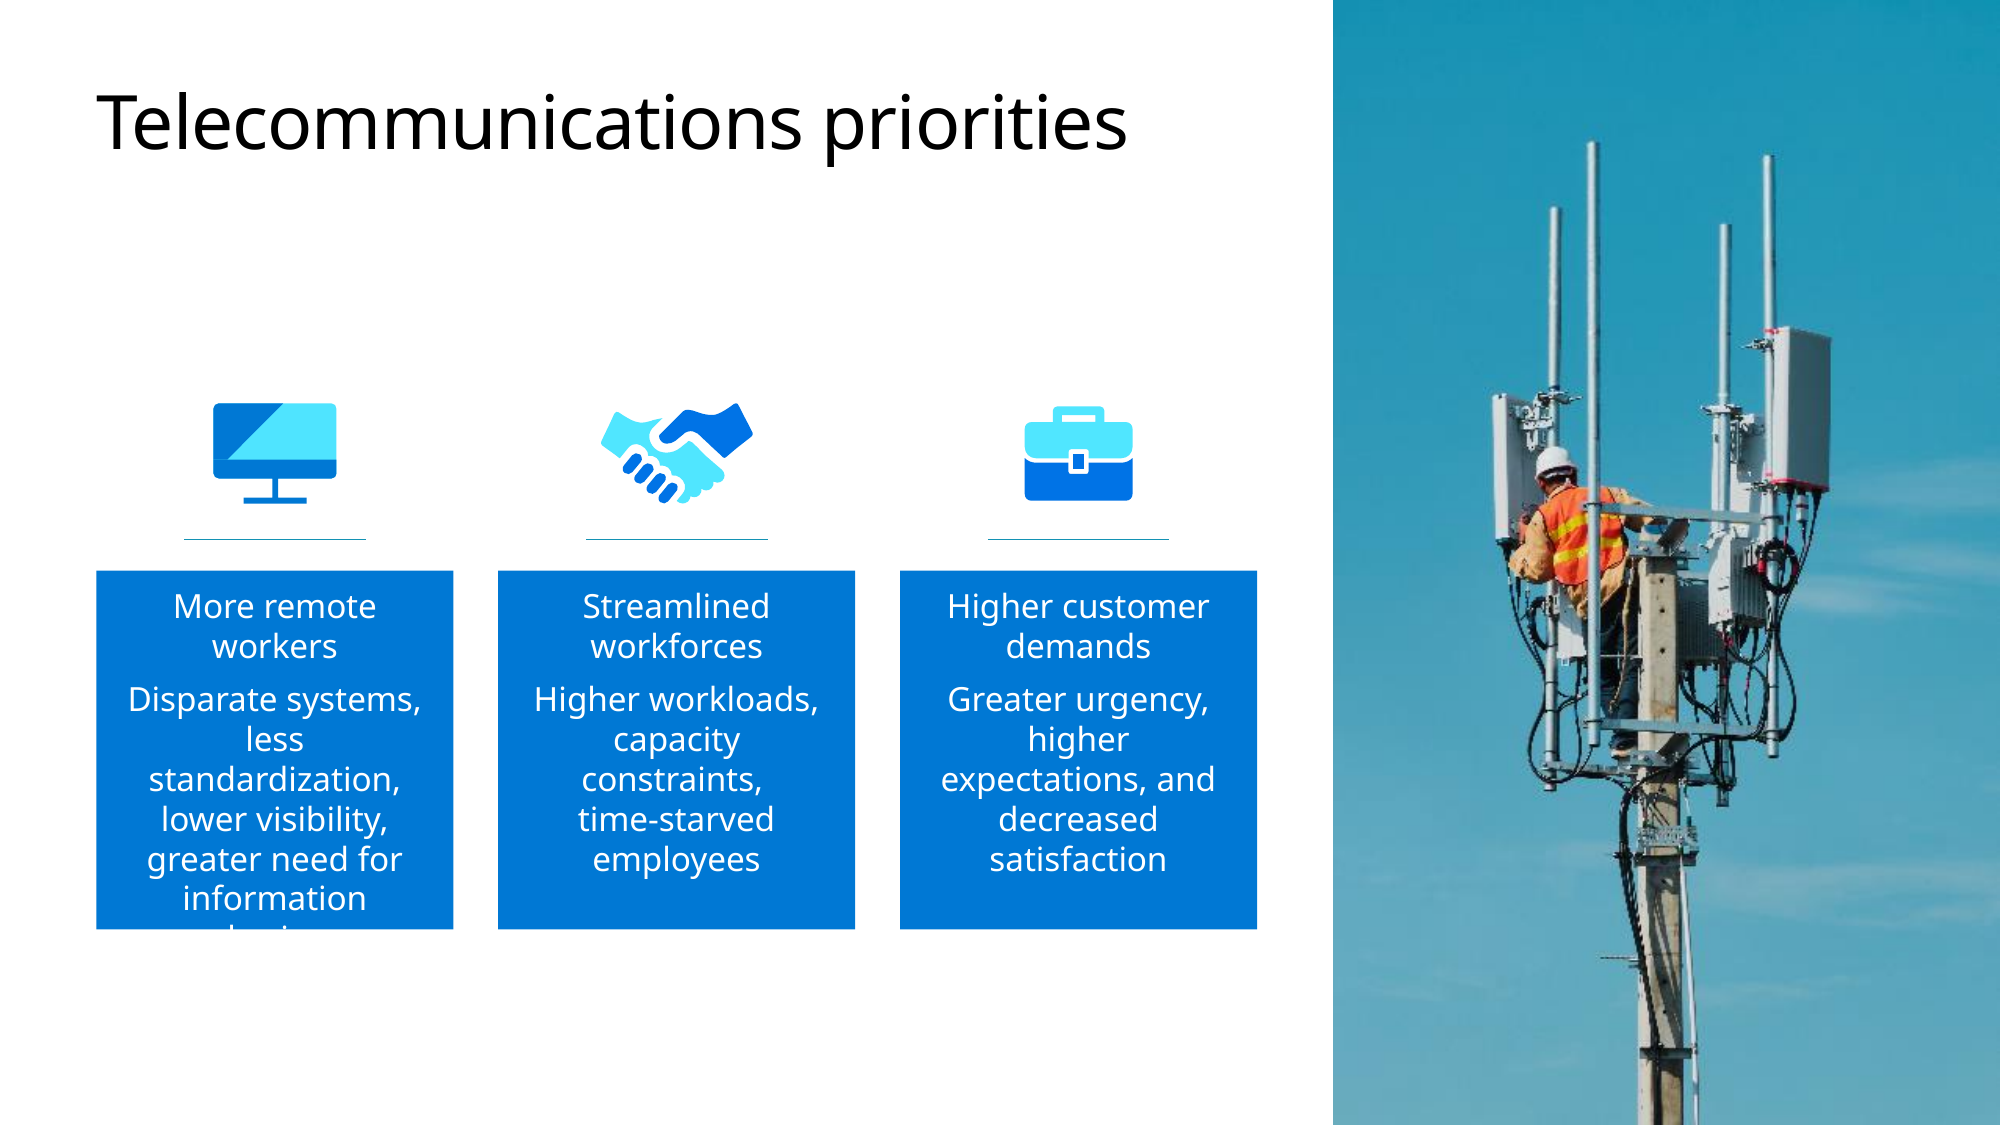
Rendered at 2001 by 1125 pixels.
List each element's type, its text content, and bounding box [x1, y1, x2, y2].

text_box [1024, 406, 1133, 501]
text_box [600, 403, 754, 504]
picture [1333, 0, 2000, 1125]
text_box More remote workers Disparate systems, less standardization, lower visibility, greater need for information sharing [96, 570, 454, 930]
title Telecommunications priorities [96, 75, 1333, 166]
text_box Streamlined workforces Higher workloads, capacity constraints, time-starved employees [497, 570, 856, 930]
text_box Higher customer demands Greater urgency, higher expectations, and decreased satisfaction [899, 570, 1258, 930]
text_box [213, 403, 337, 504]
